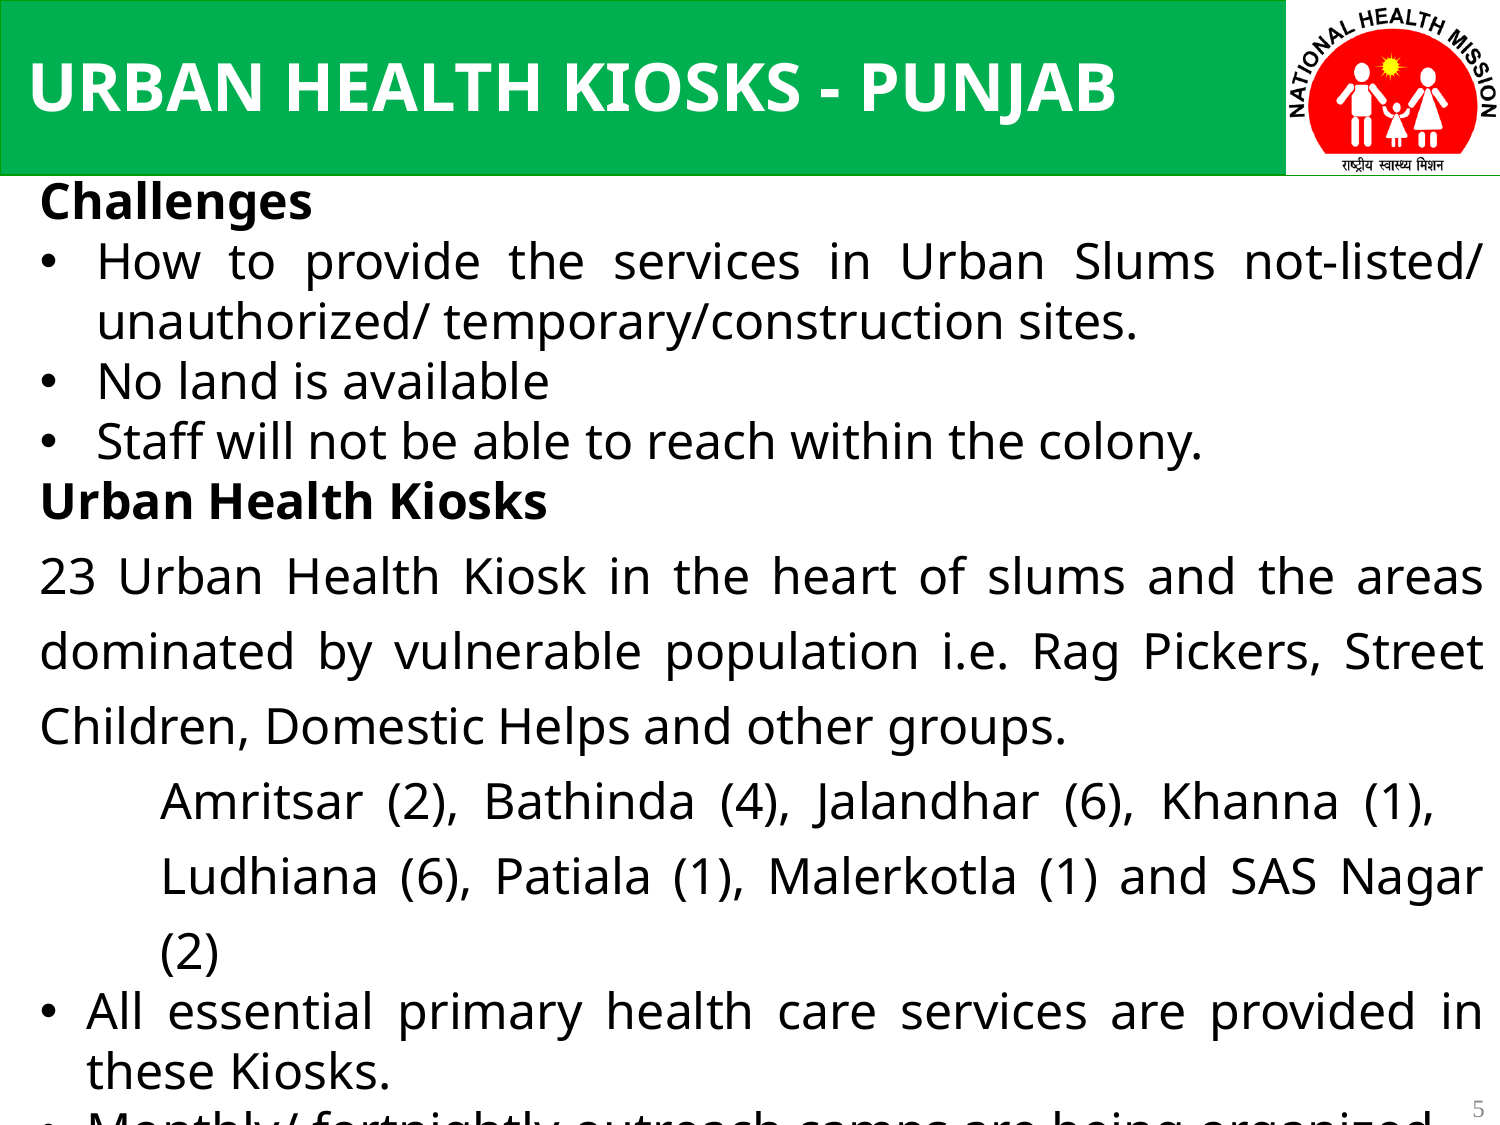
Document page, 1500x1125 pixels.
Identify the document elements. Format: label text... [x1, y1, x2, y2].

text_box URBAN HEALTH KIOSKS - PUNJAB [12, 37, 1238, 163]
picture [1286, 0, 1500, 162]
text_box Challenges How to provide the services in Urban Slums not-listed/ unauthorized/ temporary/construction sites. No land is available Staff will not be able to reach within the colony. Urban Health Kiosks 23 Urban Health Kiosk in the heart of slums and the areas dominated by vulnerable population i.e. Rag Pickers, Street Children, Domestic Helps and other groups. Amritsar (2), Bathinda (4), Jalandhar (6), Khanna (1), Ludhiana (6), Patiala (1), Malerkotla (1) and SAS Nagar (2) All essential primary health care services are provided in these Kiosks. Monthly/ fortnightly outreach camps are being organized. [24, 162, 1500, 1125]
